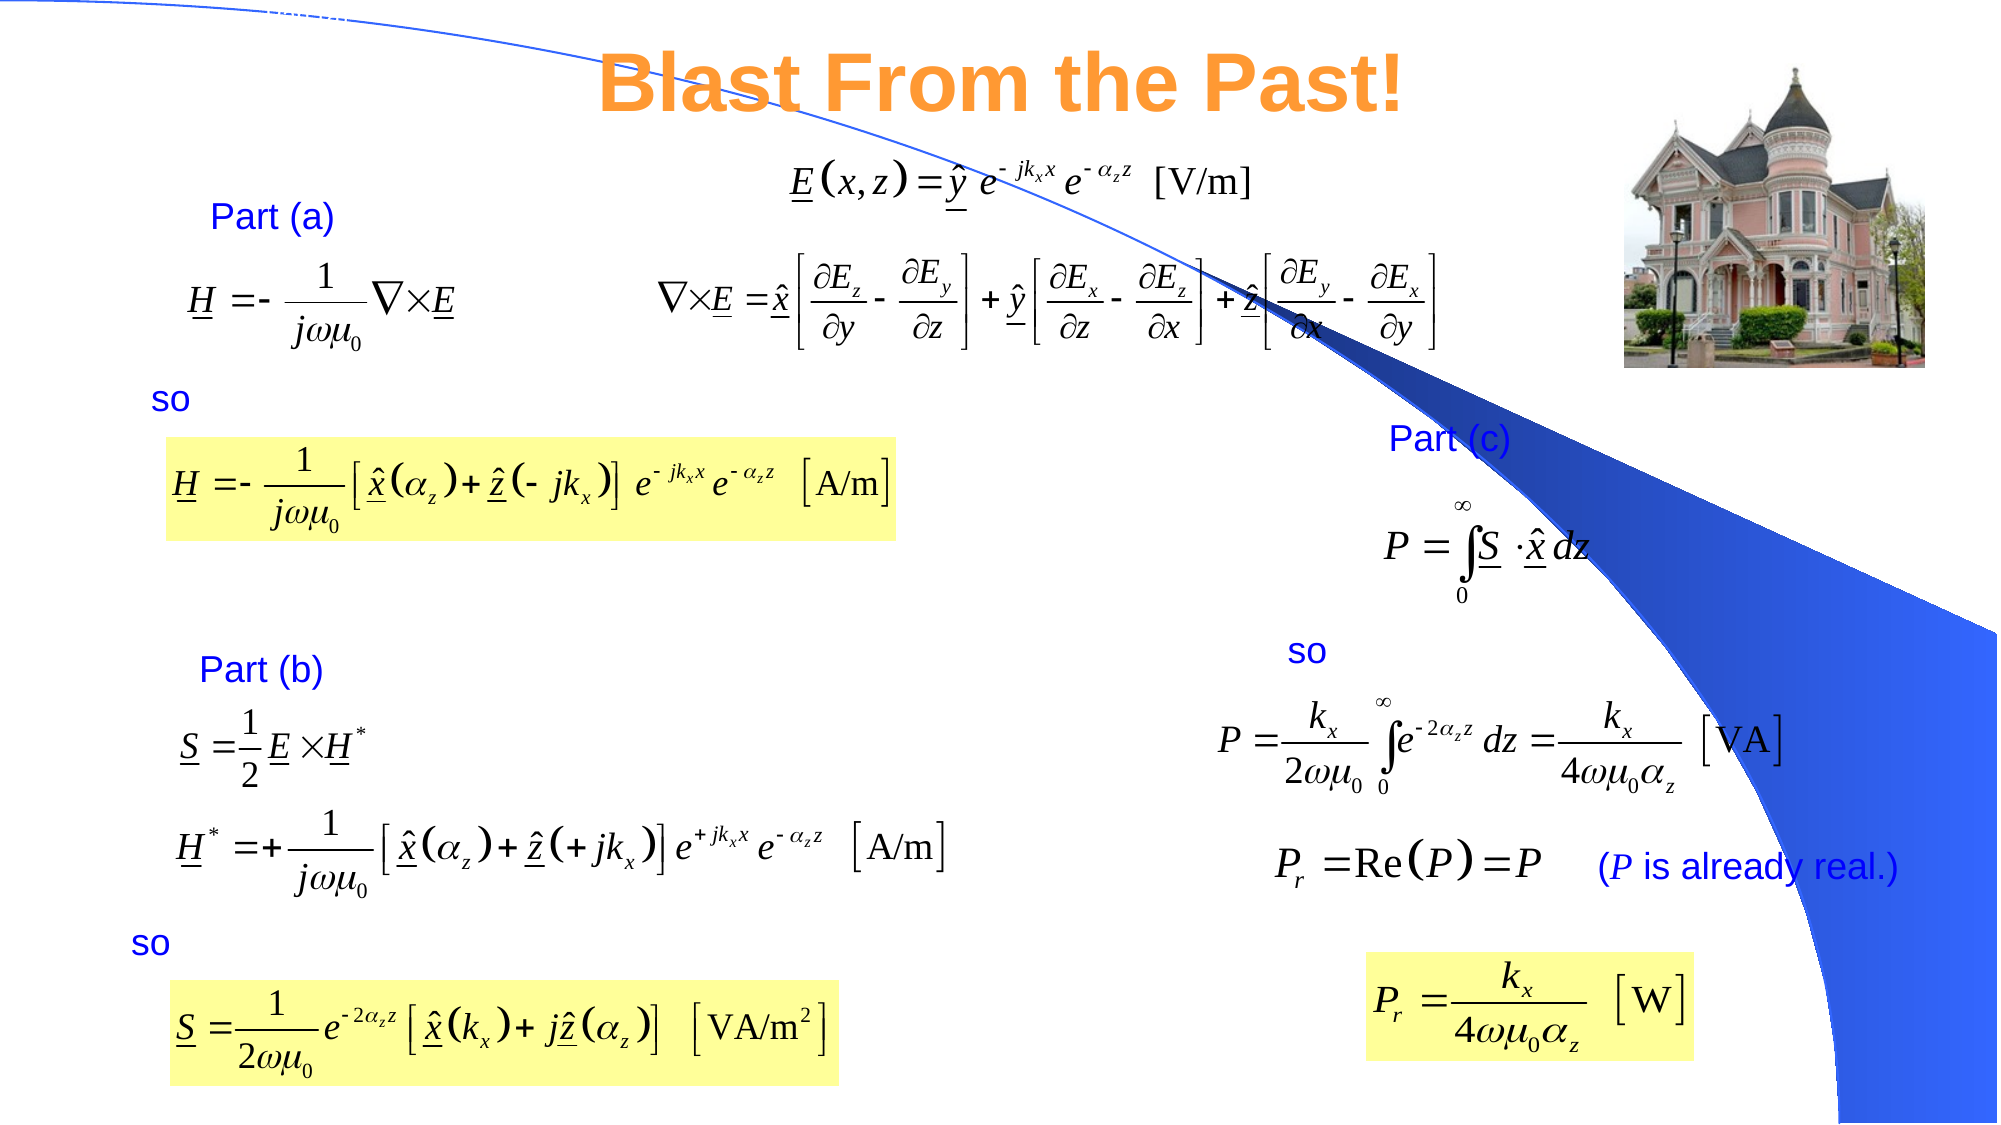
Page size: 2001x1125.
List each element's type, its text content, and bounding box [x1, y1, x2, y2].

text_box Part (a) [184, 184, 380, 245]
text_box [1365, 951, 1695, 1061]
text_box so [136, 367, 206, 427]
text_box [1210, 685, 1792, 805]
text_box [180, 251, 464, 361]
text_box (P is already real.) [1582, 834, 1914, 895]
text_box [165, 436, 896, 541]
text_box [168, 798, 953, 908]
slide_number 3 [1566, 1037, 1984, 1113]
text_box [173, 698, 372, 796]
text_box Blast From the Past! [582, 21, 1446, 136]
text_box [782, 151, 1259, 219]
text_box Part (c) [1362, 406, 1559, 467]
text_box so [116, 910, 186, 971]
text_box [1375, 486, 1598, 615]
text_box so [1272, 618, 1343, 679]
text_box Part (a) [250, 0, 371, 83]
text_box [1266, 830, 1550, 903]
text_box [169, 979, 840, 1087]
text_box Part (b) [173, 637, 369, 698]
picture [1623, 63, 1925, 368]
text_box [653, 245, 1448, 359]
